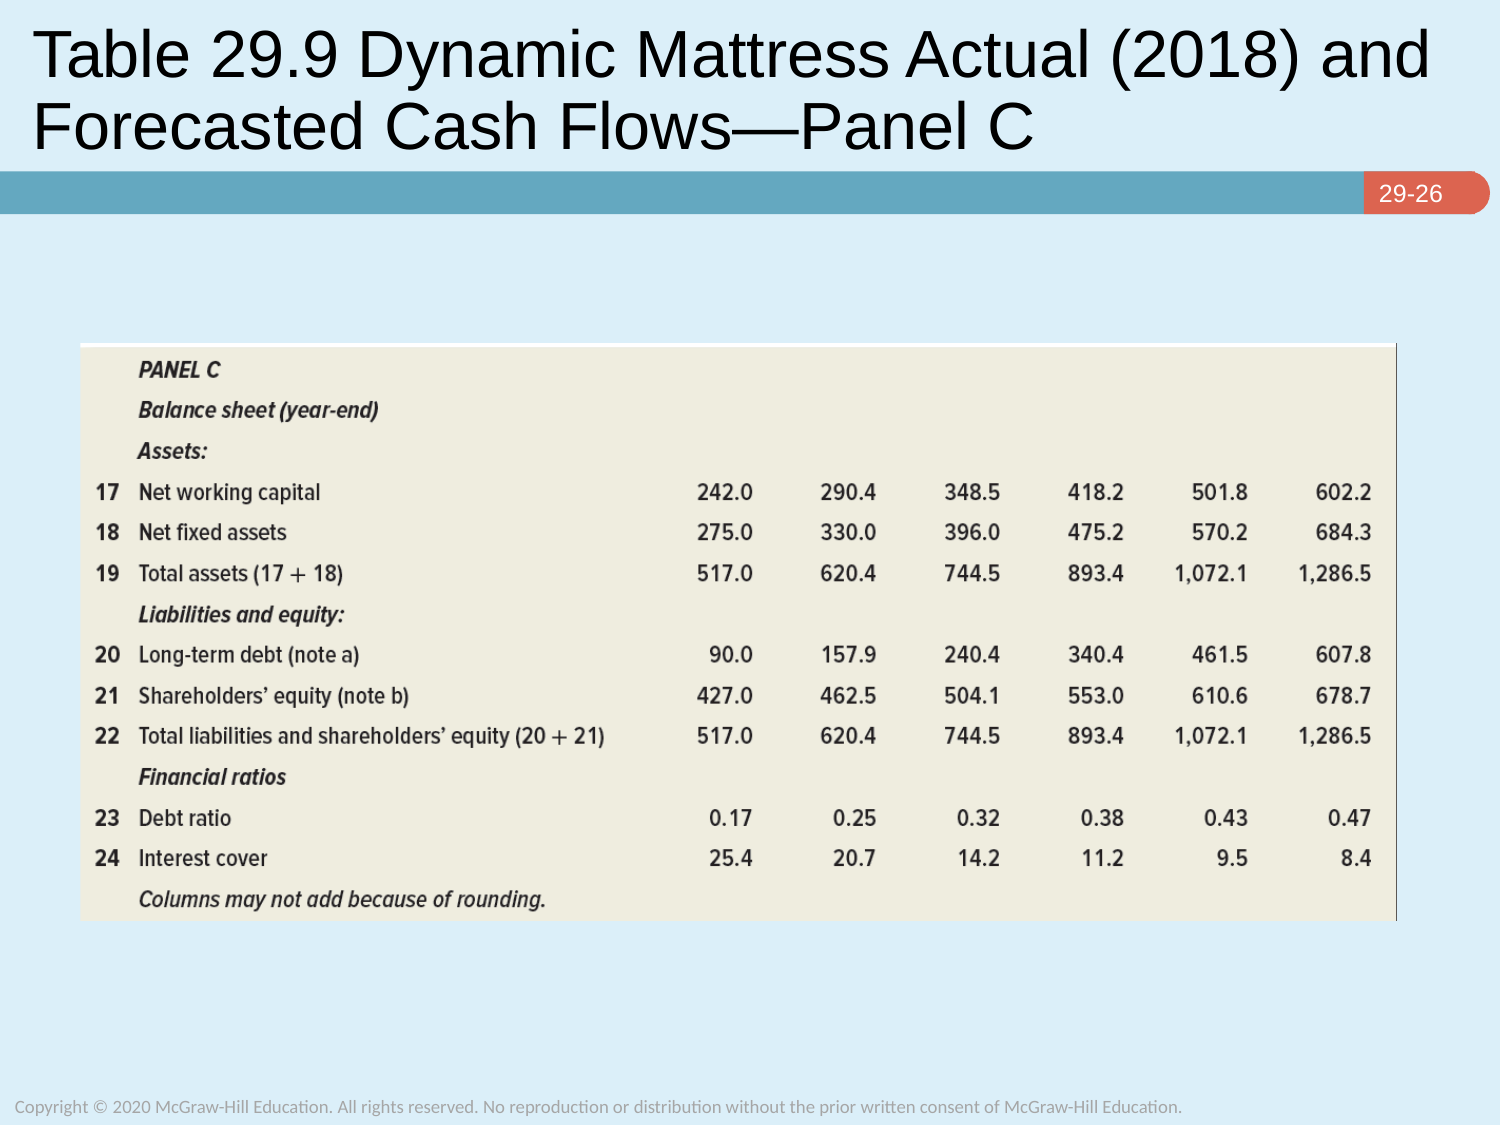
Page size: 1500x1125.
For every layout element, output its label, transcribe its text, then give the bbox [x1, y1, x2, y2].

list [80, 343, 1397, 921]
title Table 29.9 Dynamic Mattress Actual (2018) and Forecasted Cash Flows—Panel C [17, 11, 1500, 172]
